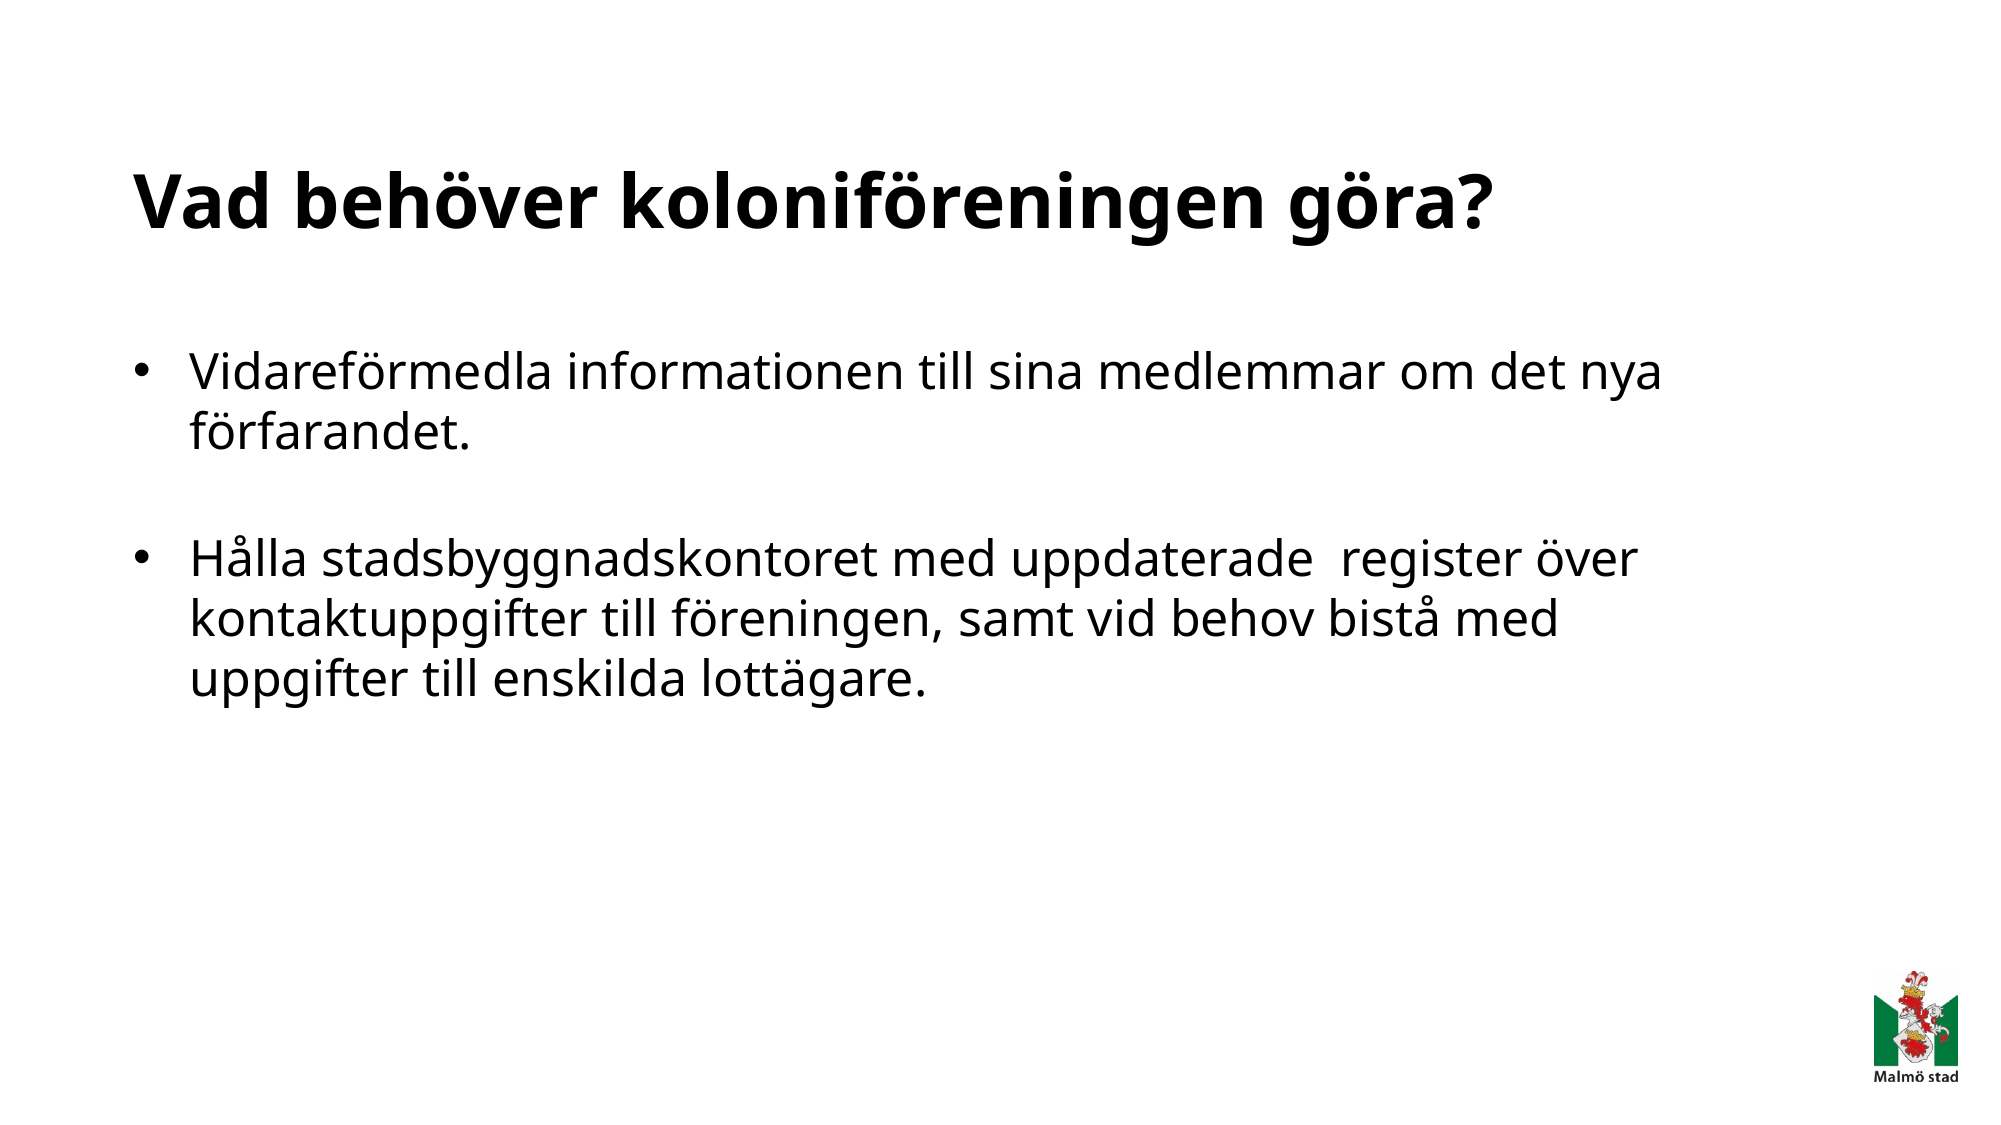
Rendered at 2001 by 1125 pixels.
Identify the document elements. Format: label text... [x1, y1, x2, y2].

picture [1874, 971, 1958, 1082]
subtitle Vidareförmedla informationen till sina medlemmar om det nya förfarandet. Hålla stadsbyggnadskontoret med uppdaterade register över kontaktuppgifter till föreningen, samt vid behov bistå med uppgifter till enskilda lottägare. [118, 331, 1758, 952]
title Vad behöver koloniföreningen göra? [118, 78, 1788, 320]
